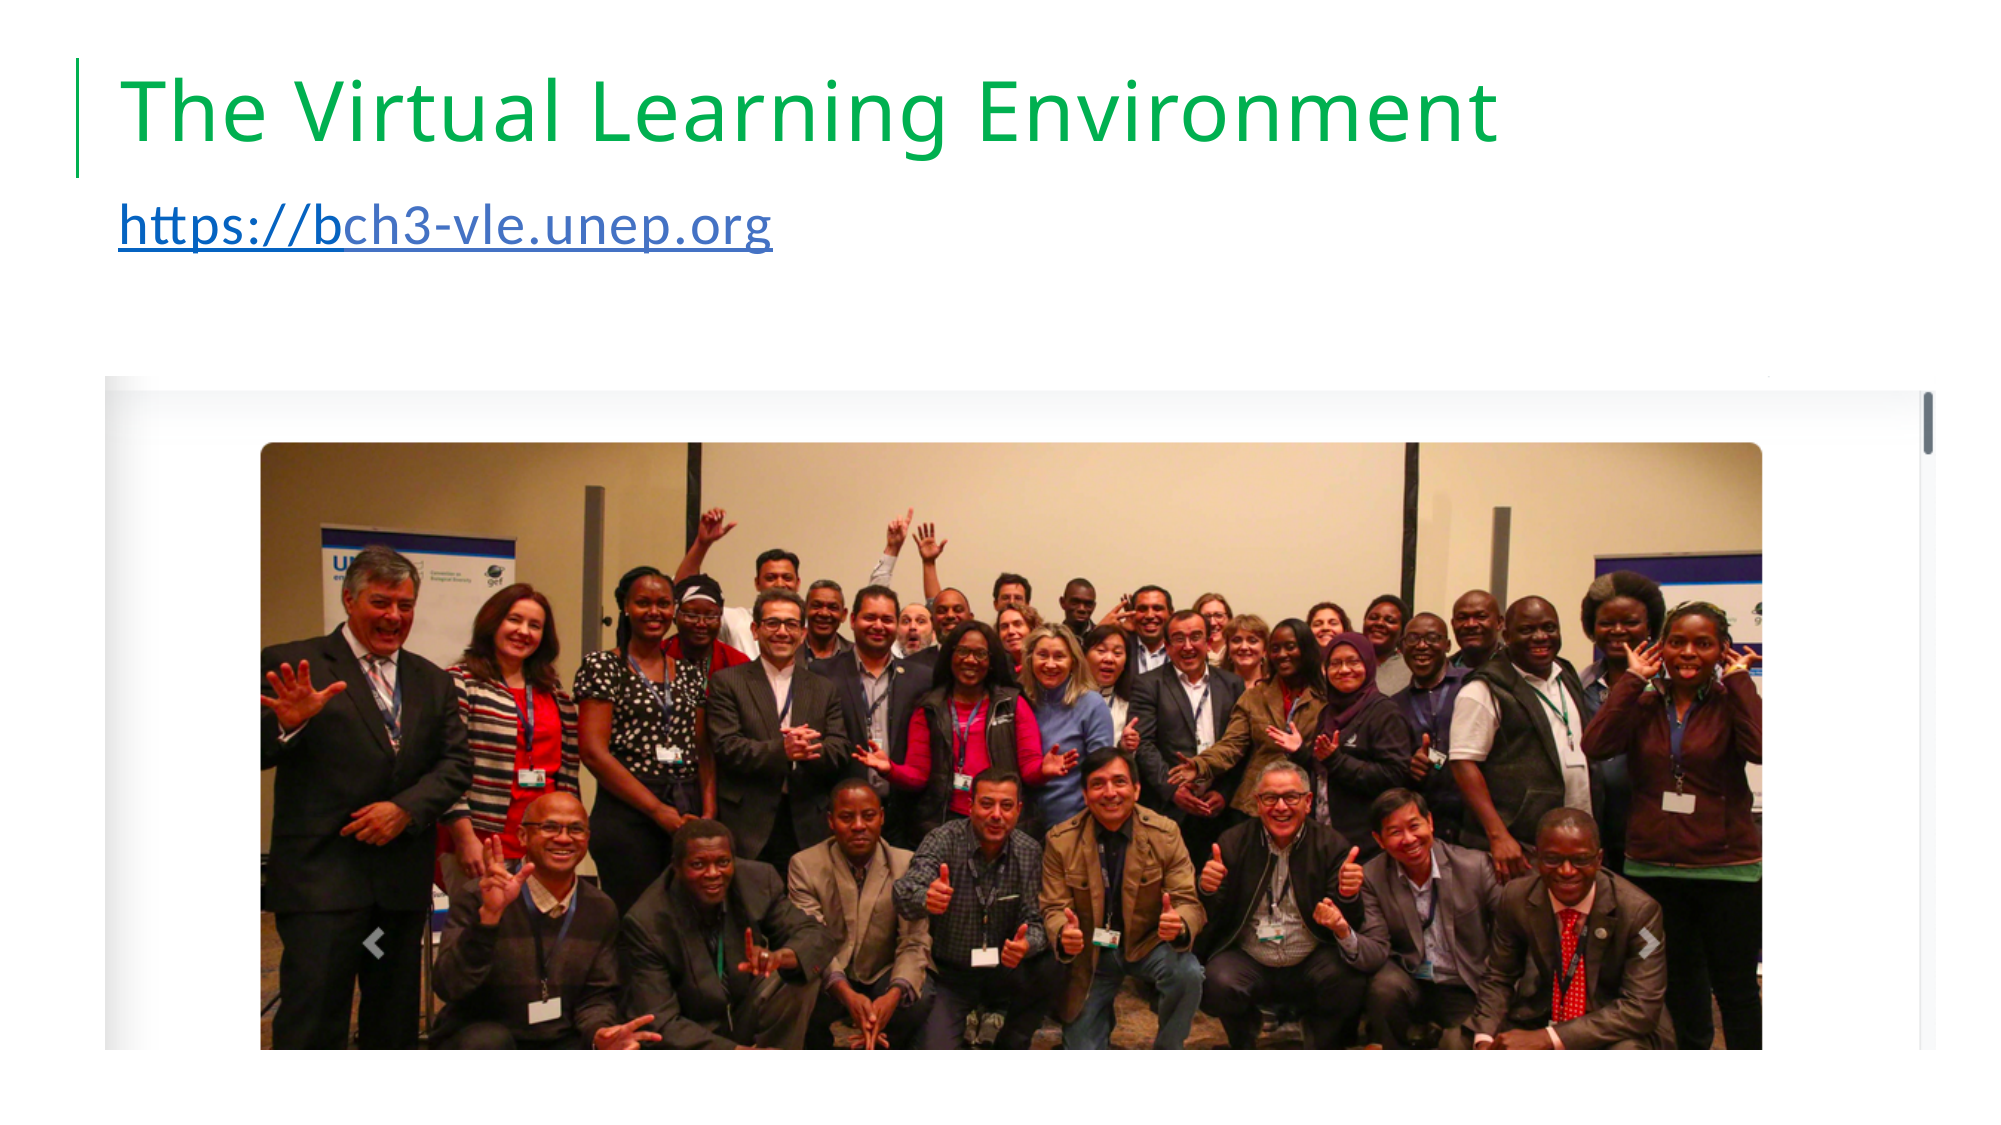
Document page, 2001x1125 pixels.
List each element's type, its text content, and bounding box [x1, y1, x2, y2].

picture [105, 376, 1936, 1050]
list https://bch3-vle.unep.org [103, 186, 1936, 297]
title The Virtual Learning Environment [105, 60, 1936, 170]
